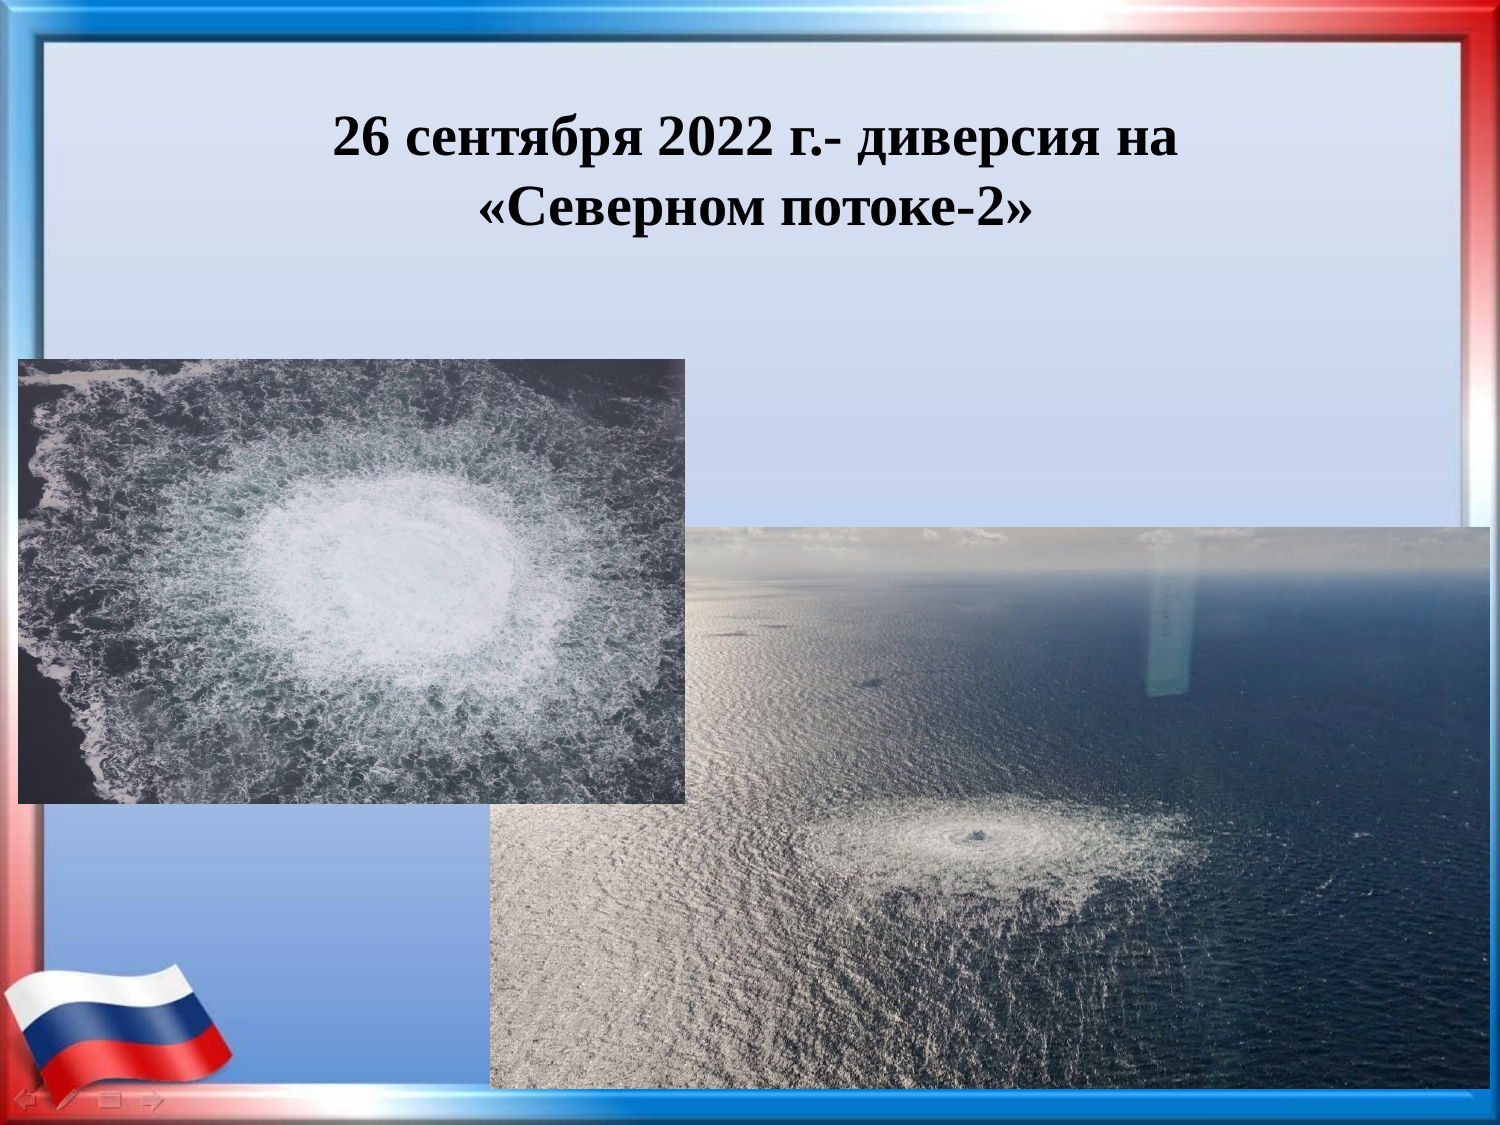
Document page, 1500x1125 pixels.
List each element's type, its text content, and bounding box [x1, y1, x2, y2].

text_box 26 сентября 2022 г.- диверсия на «Северном потоке-2» [171, 89, 1341, 245]
picture [0, 0, 1500, 1125]
